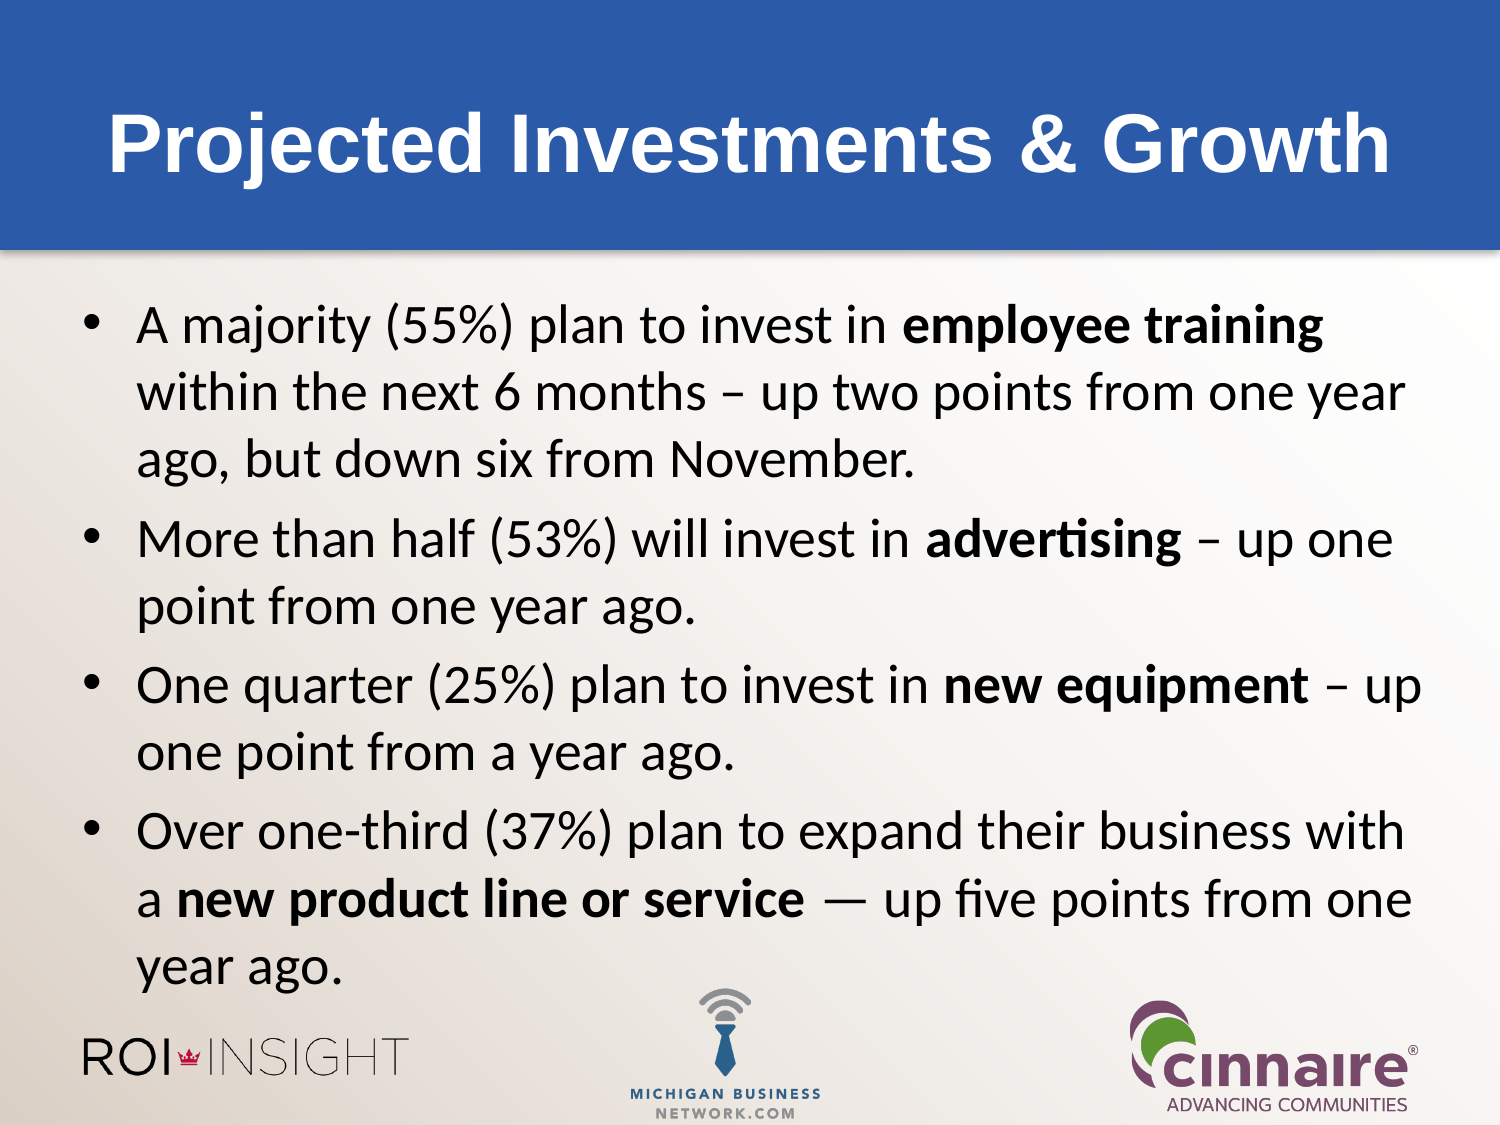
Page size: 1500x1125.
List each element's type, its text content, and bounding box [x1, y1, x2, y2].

title Projected Investments & Growth [74, 44, 1426, 234]
picture [75, 1024, 415, 1090]
picture [605, 1006, 845, 1125]
picture [1123, 1006, 1425, 1115]
list A majority (55%) plan to invest in employee training within the next 6 months – up two points from one year ago, but down six from November. More than half (53%) will invest in advertising – up one point from one year ago. One quarter (25%) plan to invest in new equipment – up one point from a year ago. Over one-third (37%) plan to expand their business with a new product line or service — up five points from one year ago. [74, 279, 1444, 1006]
